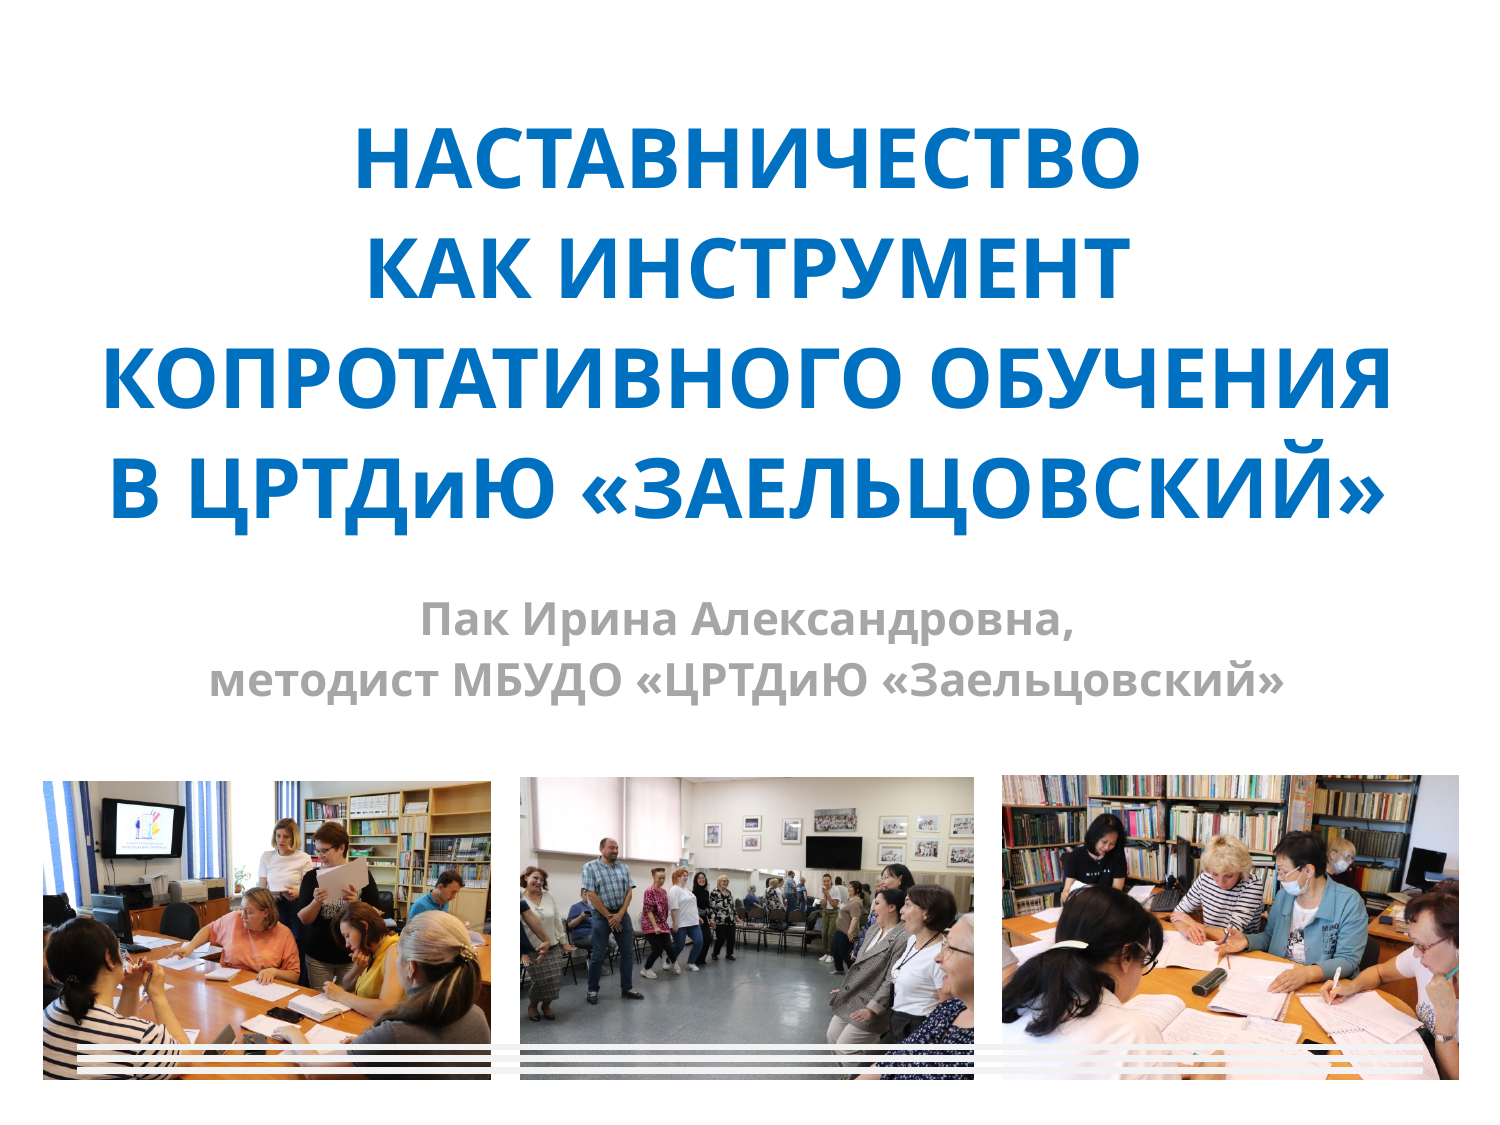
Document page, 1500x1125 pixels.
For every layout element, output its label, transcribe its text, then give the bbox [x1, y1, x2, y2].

picture [519, 776, 974, 1046]
picture [519, 1071, 974, 1080]
text_box НАСТАВНИЧЕСТВО КАК ИНСТРУМЕНТ КОПРОТАТИВНОГО ОБУЧЕНИЯ В ЦРТДиЮ «ЗАЕЛЬЦОВСКИЙ» Пак Ирина Александровна, методист МБУДО «ЦРТДиЮ «Заельцовский» [0, 87, 1498, 713]
picture [43, 780, 491, 1080]
picture [1002, 774, 1459, 1080]
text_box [76, 1046, 1424, 1071]
